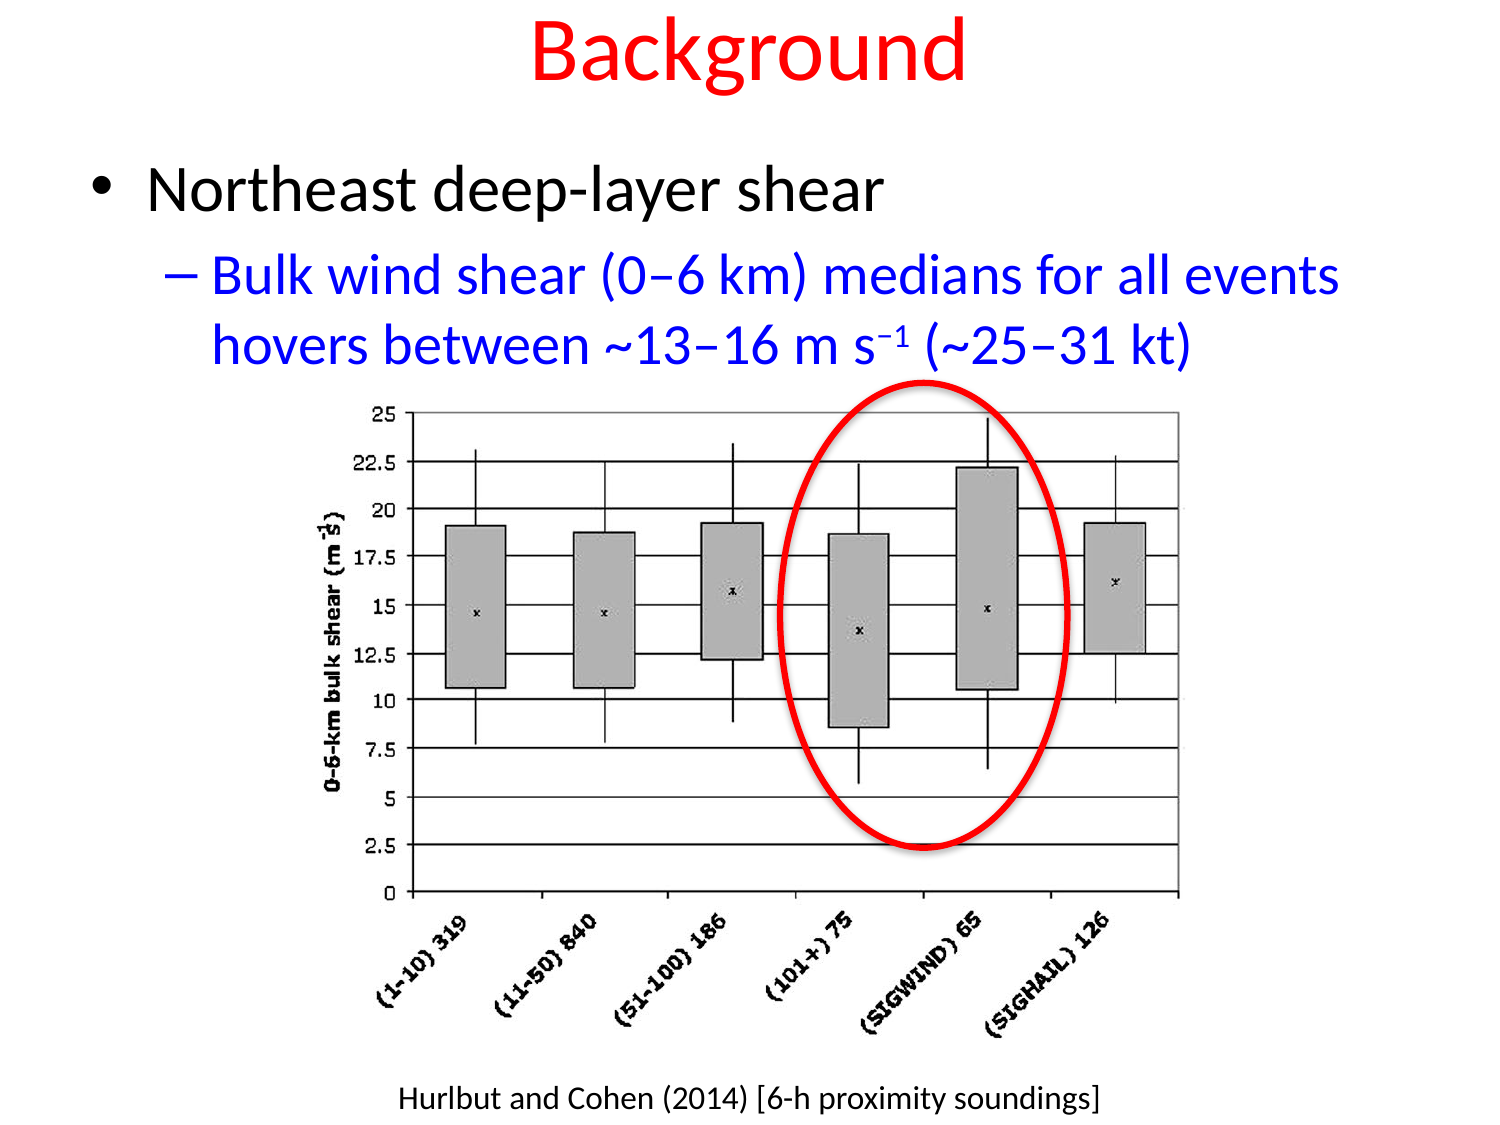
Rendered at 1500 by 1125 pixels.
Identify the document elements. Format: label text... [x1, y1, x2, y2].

title Background [156, 0, 1344, 138]
picture [313, 403, 1186, 1040]
list Northeast deep-layer shear Bulk wind shear (0–6 km) medians for all events hovers between ~13–16 m s−1 (~25–31 kt) [75, 43, 1425, 1075]
text_box [866, 382, 981, 401]
text_box Hurlbut and Cohen (2014) [6-h proximity soundings] [298, 1068, 1202, 1124]
